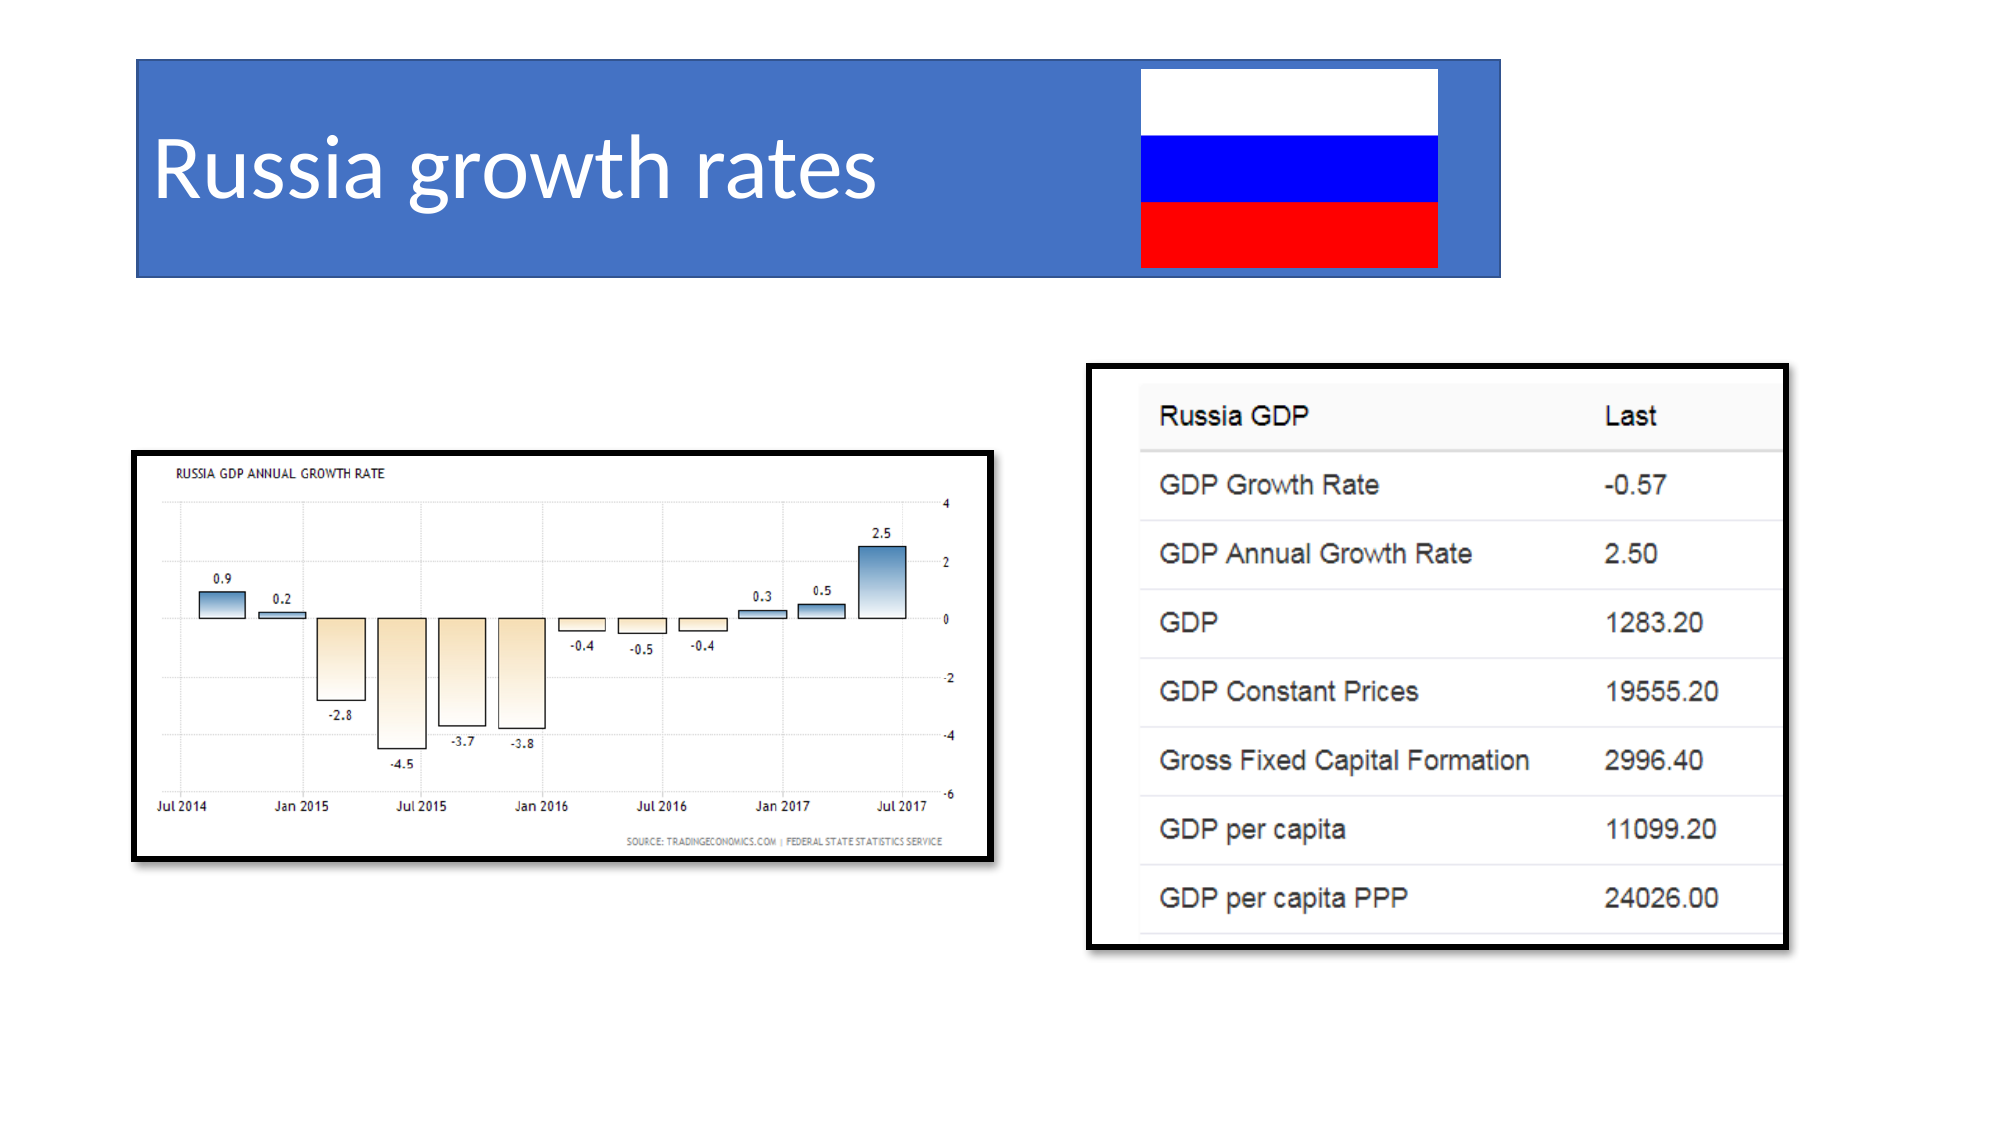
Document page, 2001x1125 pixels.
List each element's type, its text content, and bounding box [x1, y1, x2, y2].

title Russia growth rates [136, 59, 1501, 278]
picture [1141, 69, 1438, 268]
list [1092, 368, 1783, 944]
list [137, 456, 988, 857]
